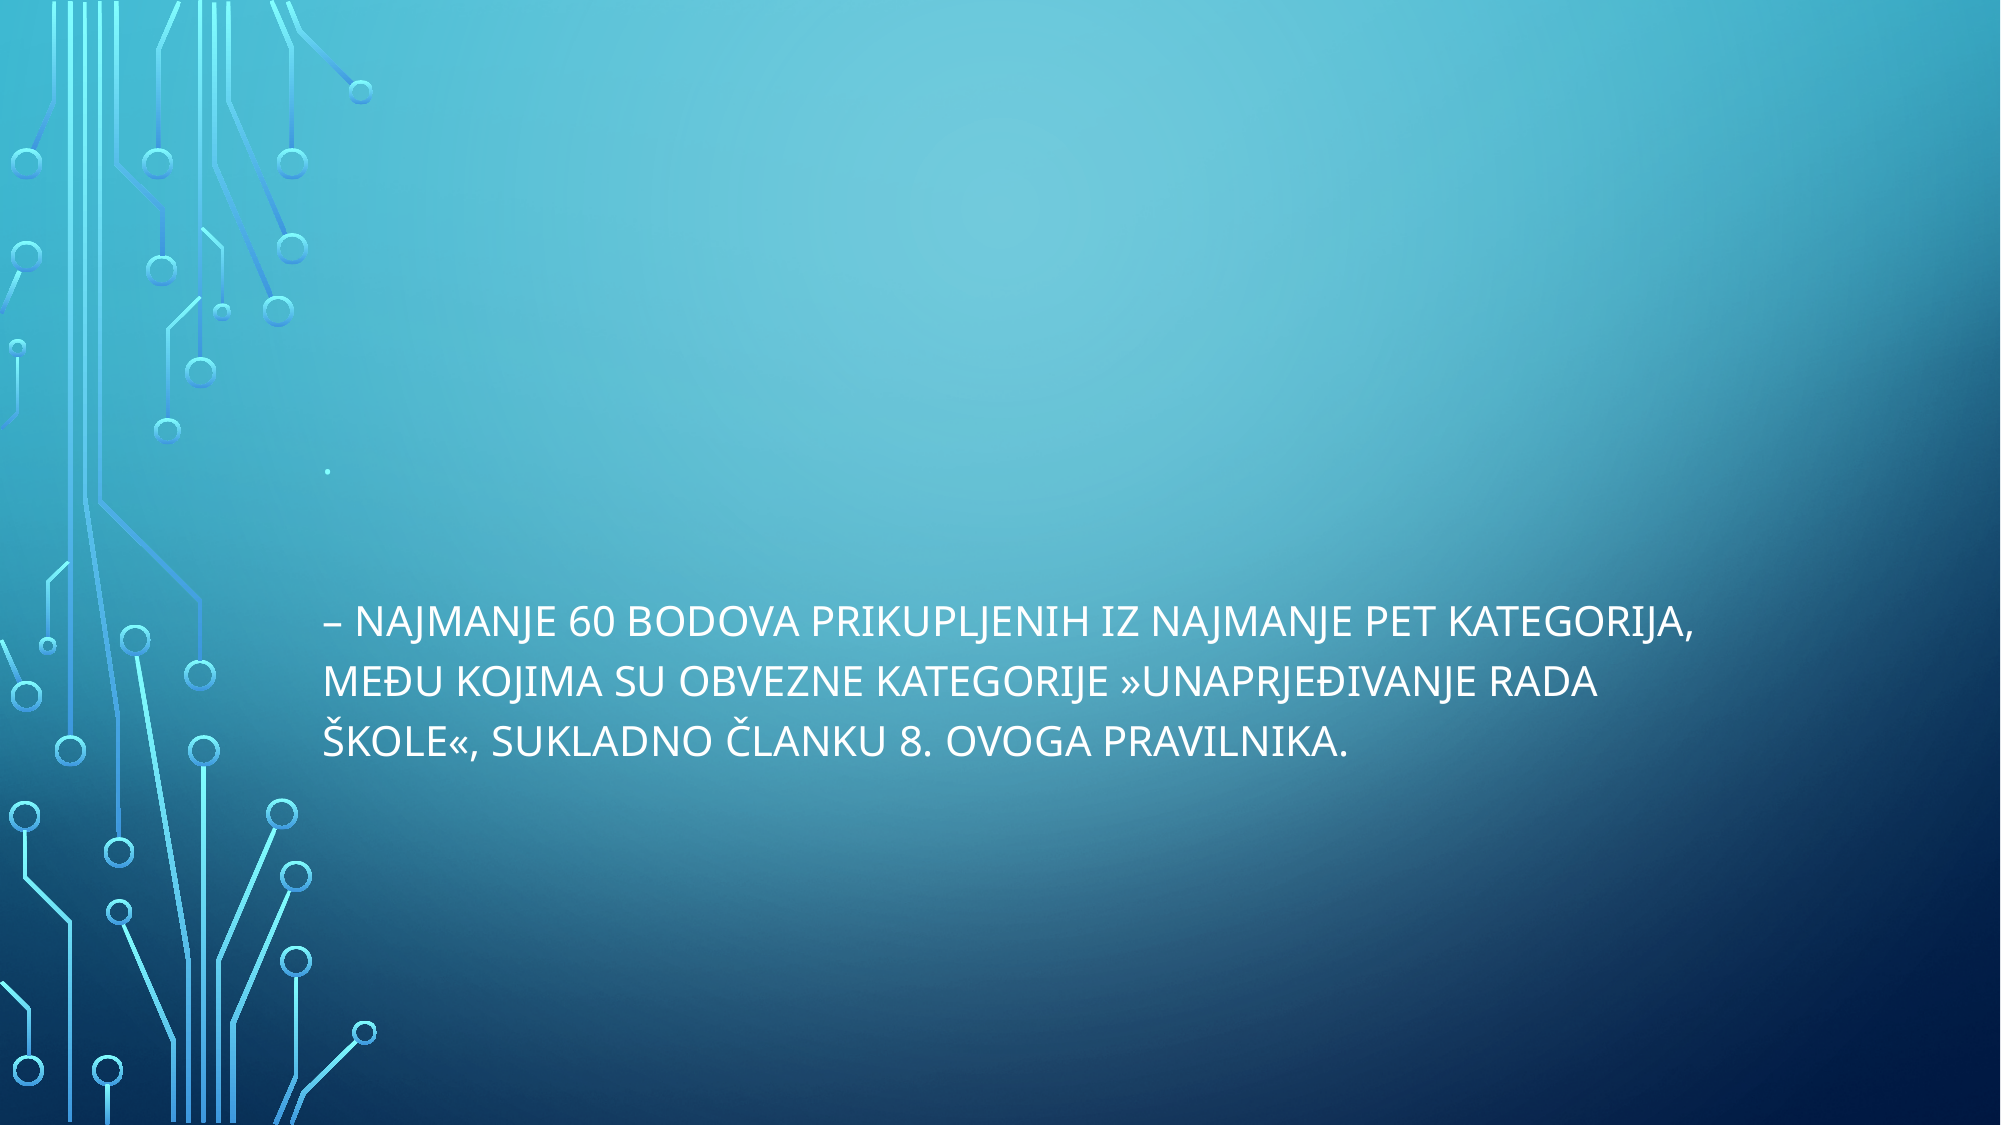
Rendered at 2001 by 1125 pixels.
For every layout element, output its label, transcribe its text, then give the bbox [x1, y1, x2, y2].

subtitle . – najmanje 60 bodova prikupljenih iz NAJMANJE pet kategorija, među kojima su obvezne kategorije »Unaprjeđivanje rada škole«, sukladno članku 8. ovoga Pravilnika. [307, 344, 1750, 863]
